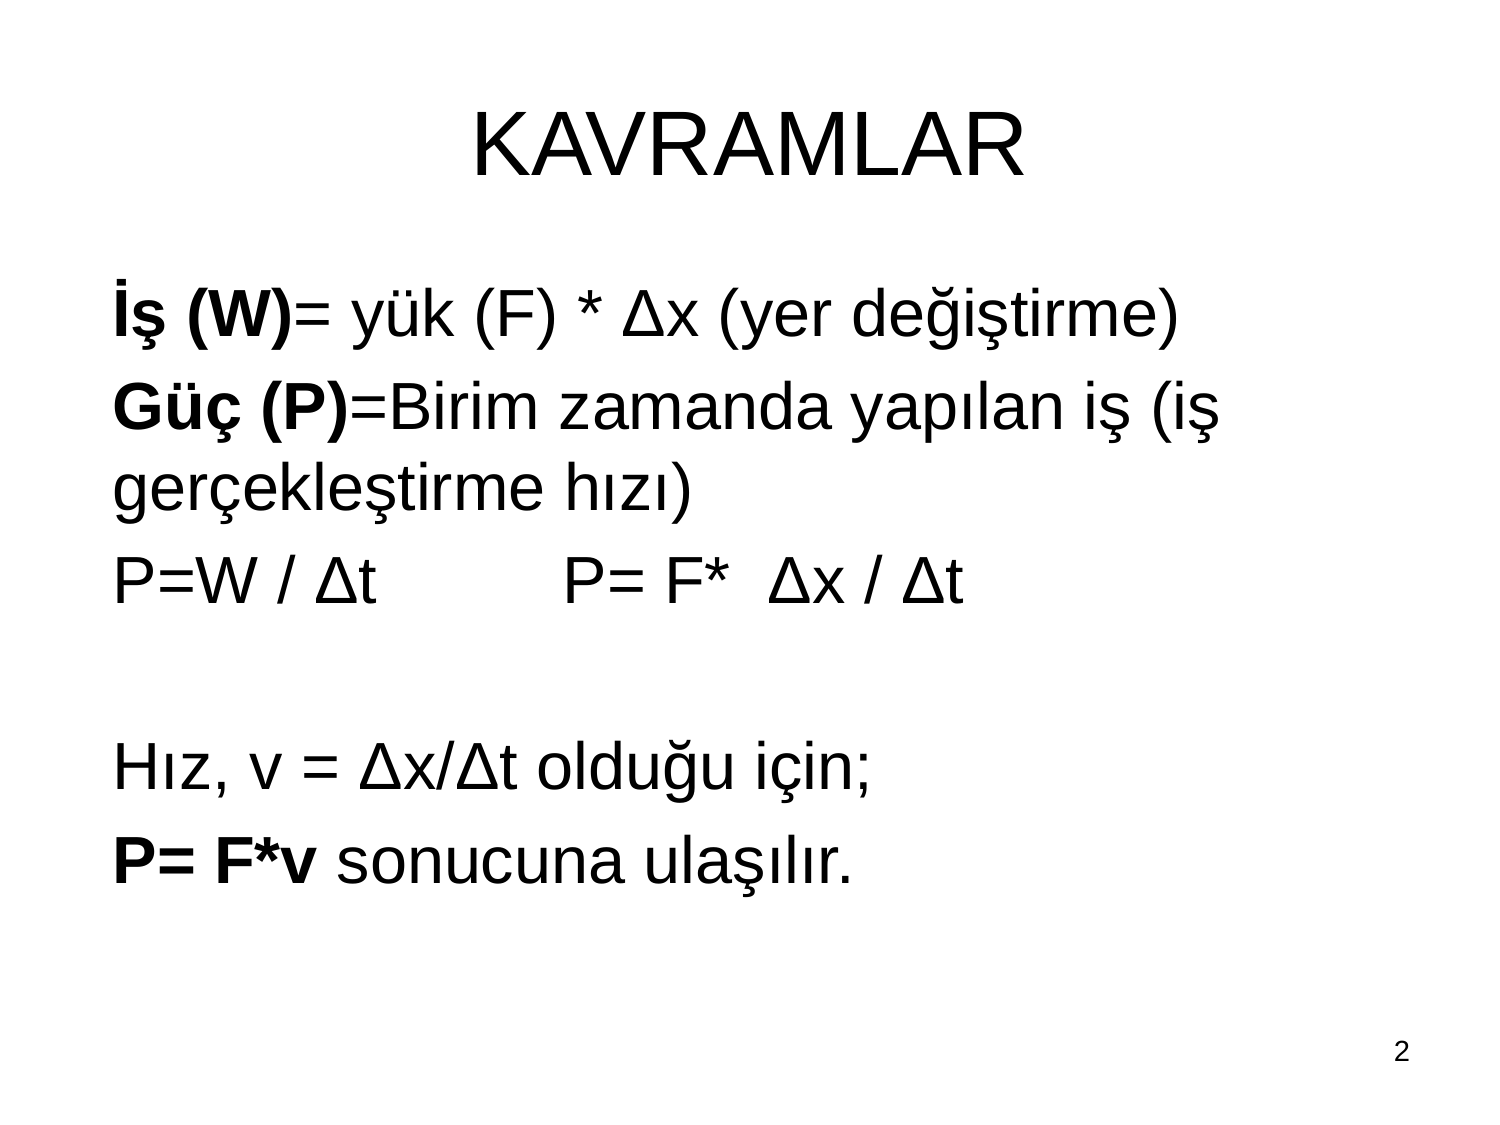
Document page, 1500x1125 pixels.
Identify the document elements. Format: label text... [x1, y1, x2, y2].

slide_number 2 [1074, 1024, 1426, 1103]
list İş (W)= yük (F) * Δx (yer değiştirme) Güç (P)=Birim zamanda yapılan iş (iş gerçekleştirme hızı) P=W / Δt P= F* Δx / Δt Hız, v = Δx/Δt olduğu için; P= F*v sonucuna ulaşılır. [41, 262, 1471, 1005]
title KAVRAMLAR [75, 45, 1425, 233]
